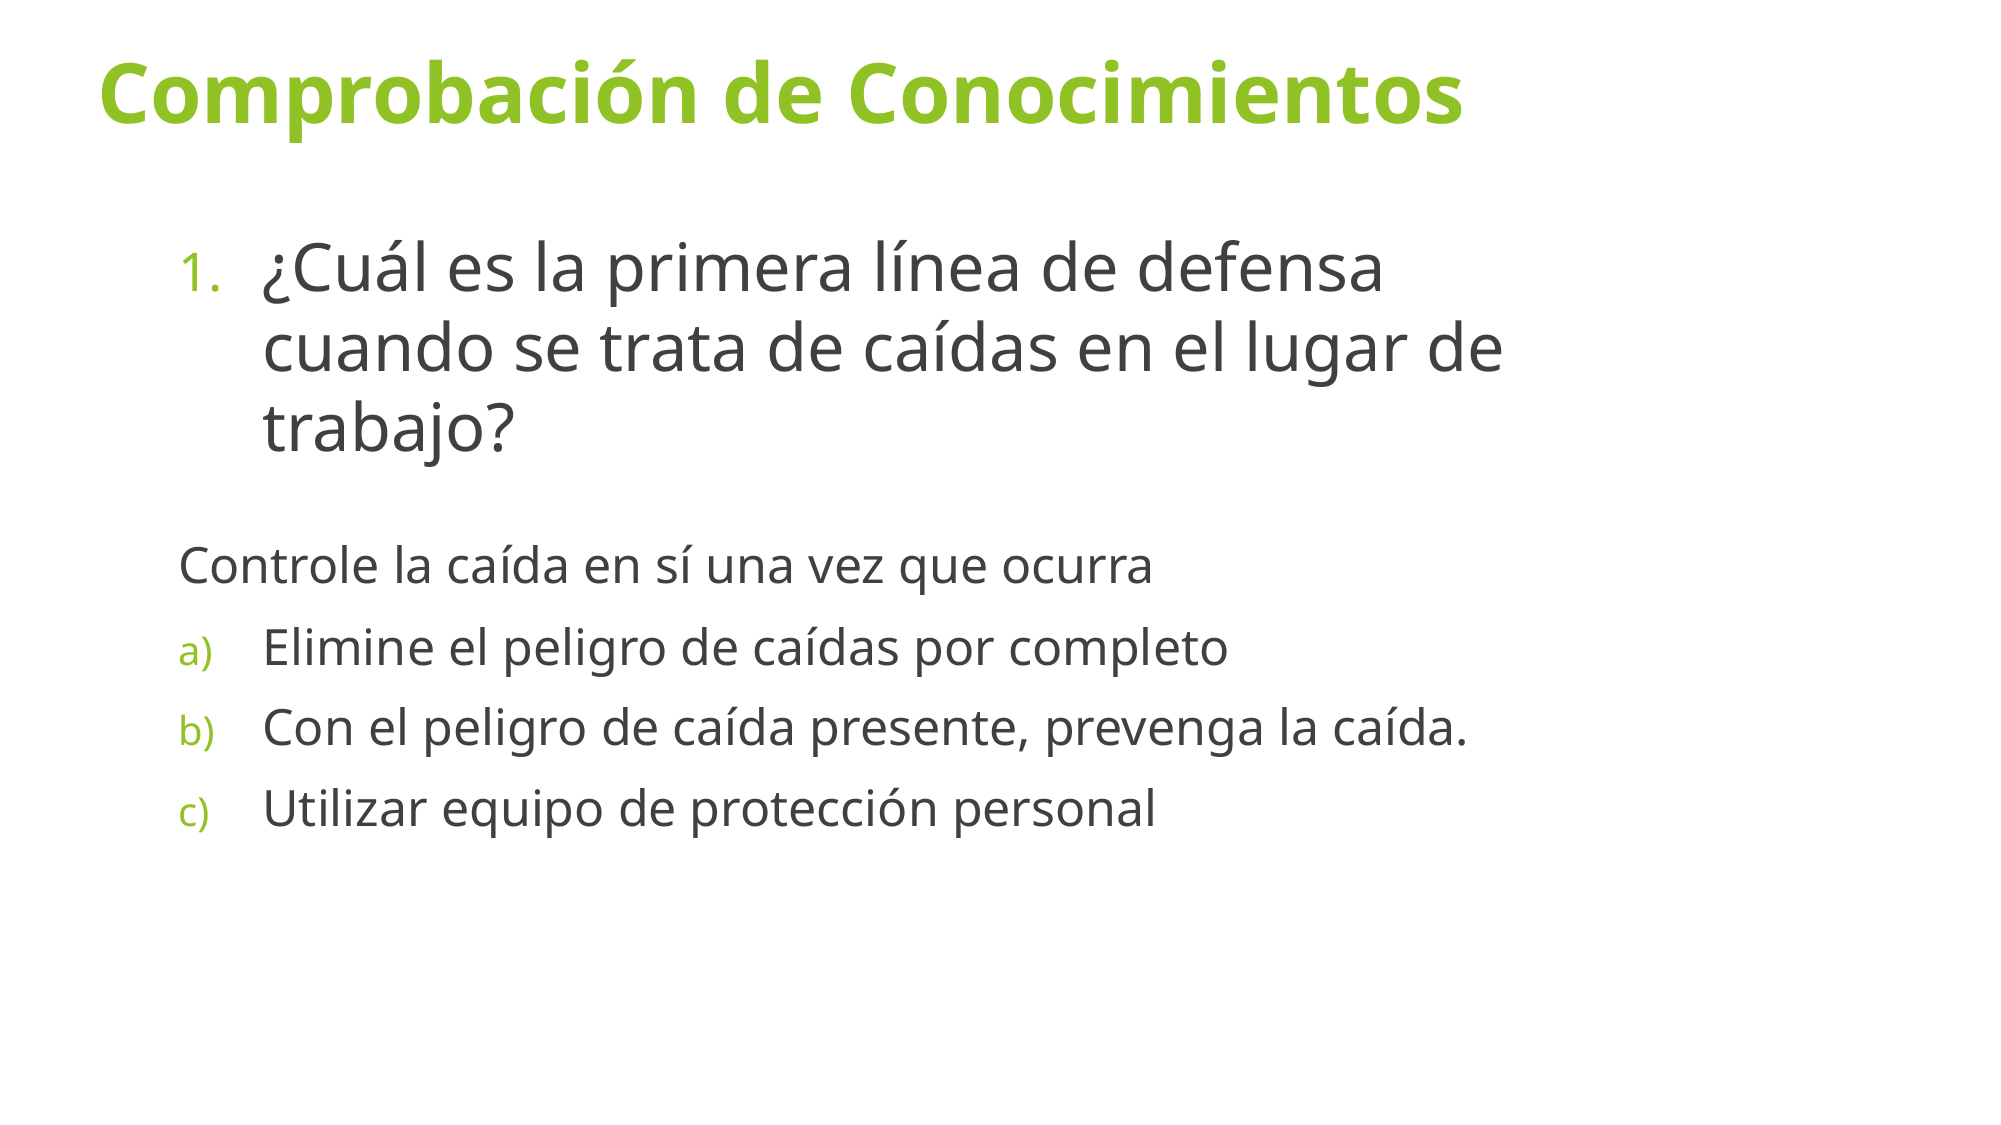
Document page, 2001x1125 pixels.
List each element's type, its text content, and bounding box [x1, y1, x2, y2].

list ¿Cuál es la primera línea de defensa cuando se trata de caídas en el lugar de trabajo? Controle la caída en sí una vez que ocurra Elimine el peligro de caídas por completo Con el peligro de caída presente, prevenga la caída. Utilizar equipo de protección personal [163, 217, 1533, 939]
title Comprobación de Conocimientos [0, 33, 1564, 173]
